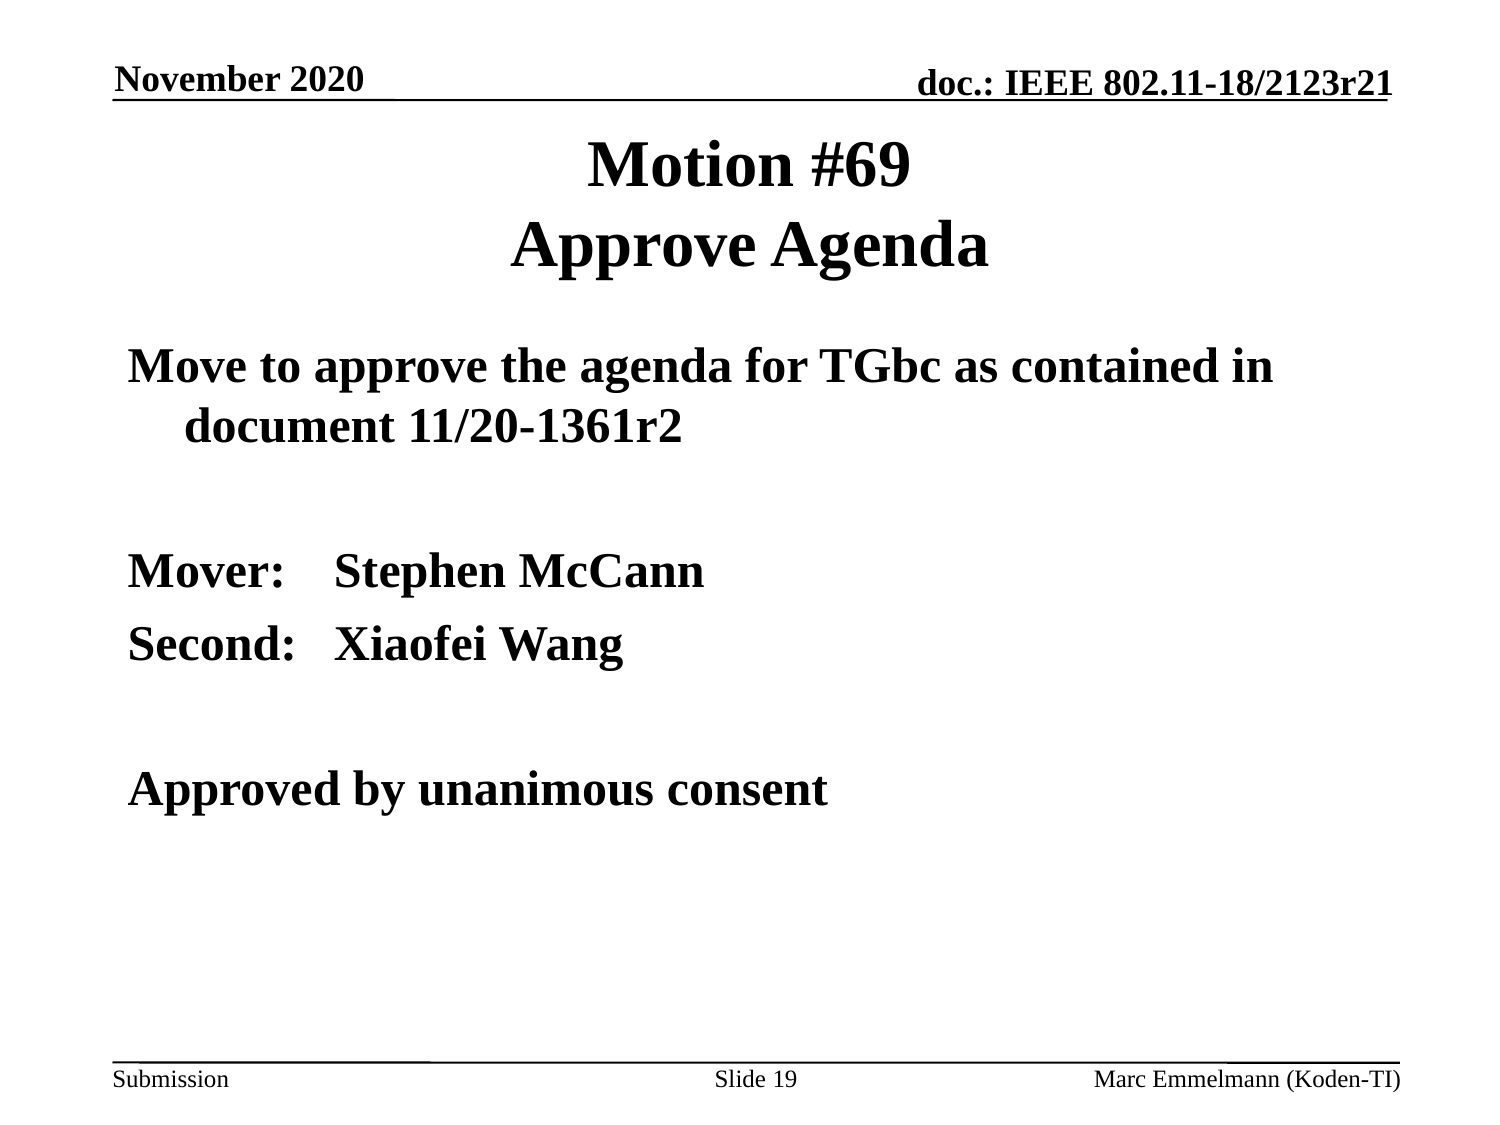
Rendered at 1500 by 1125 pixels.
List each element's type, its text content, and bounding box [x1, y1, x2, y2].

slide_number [114, 54, 423, 100]
list Move to approve the agenda for TGbc as contained in document 11/20-1361r2 Mover: Stephen McCann Second: Xiaofei Wang Approved by unanimous consent [112, 324, 1388, 1000]
title Motion #69 Approve Agenda [112, 112, 1388, 288]
footer Marc Emmelmann (Koden-TI) [878, 1061, 1402, 1093]
slide_number Slide 19 [712, 1061, 800, 1123]
